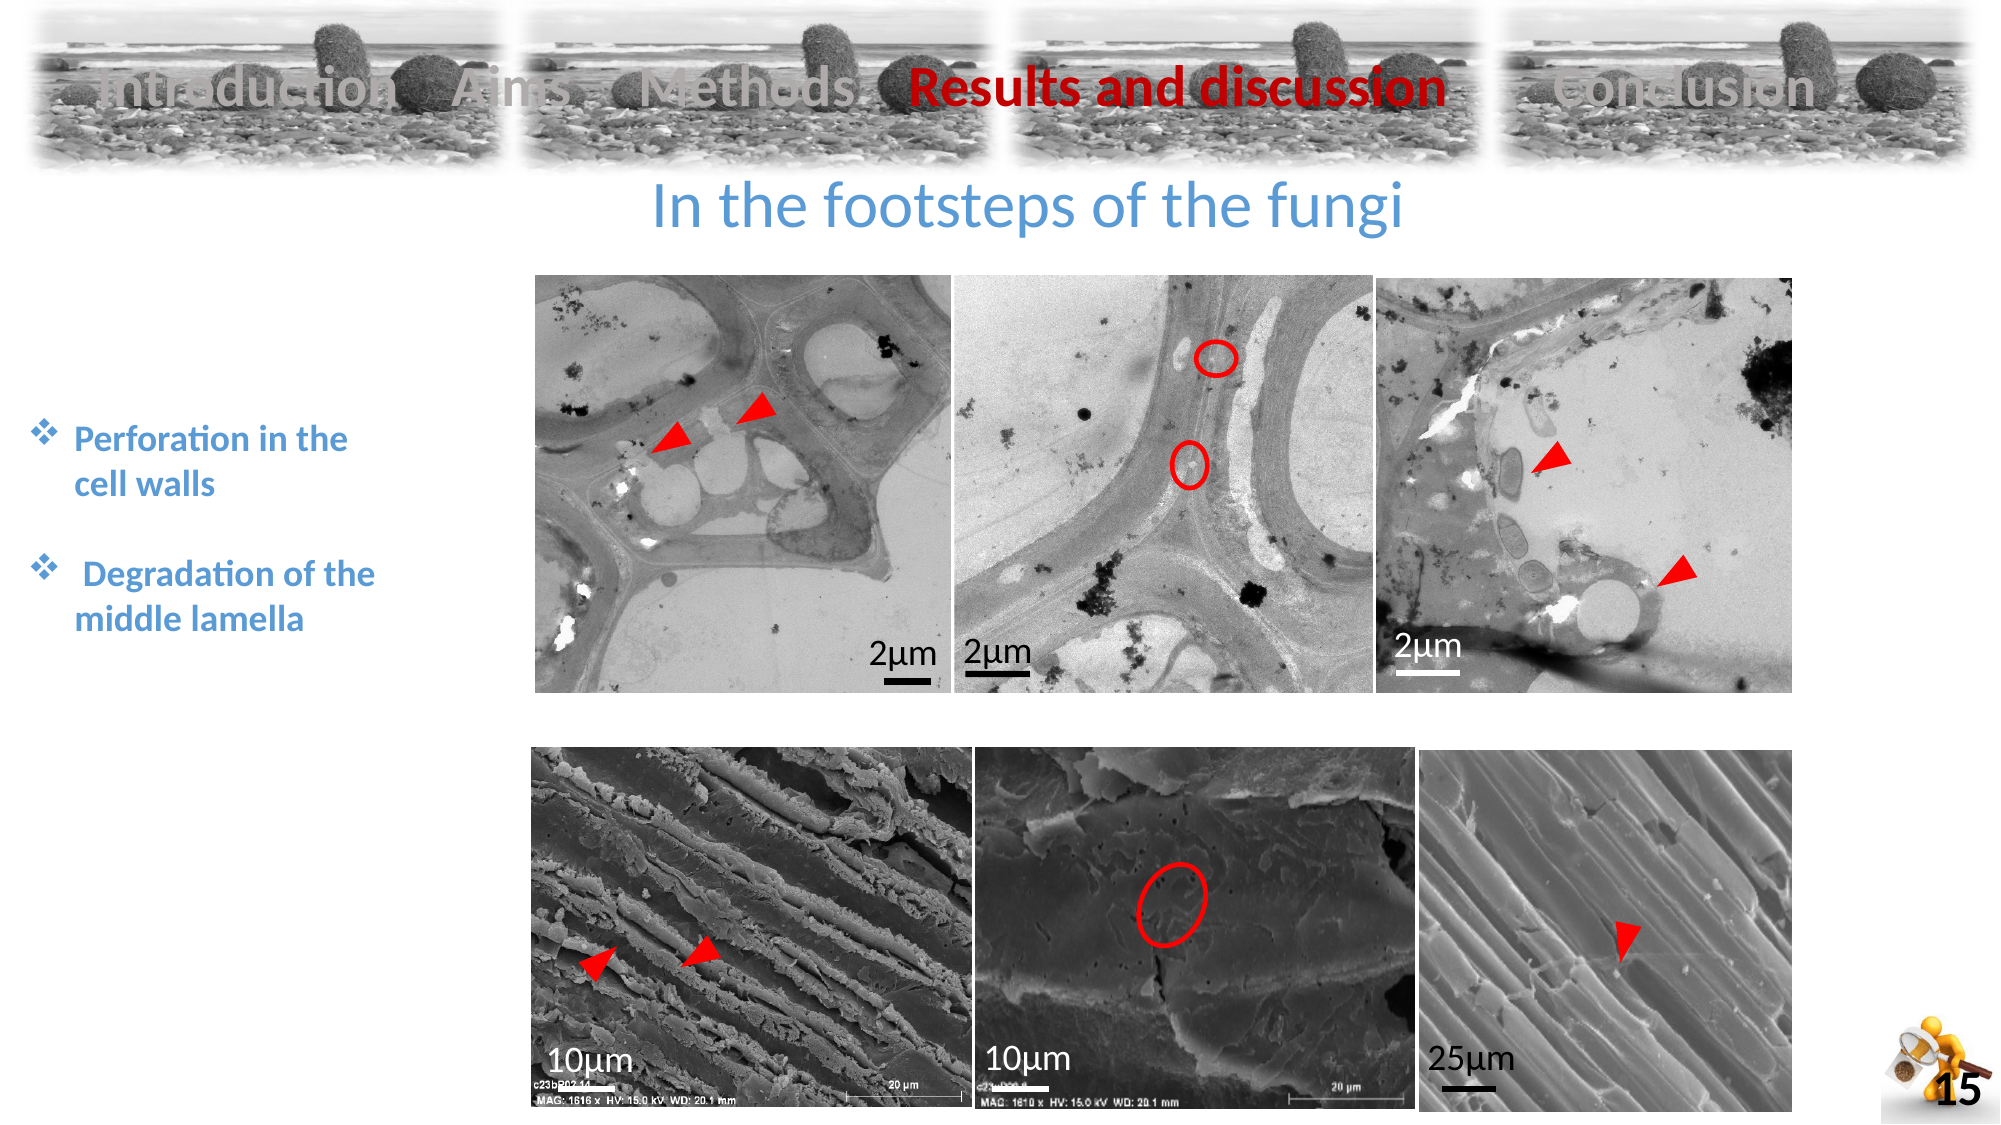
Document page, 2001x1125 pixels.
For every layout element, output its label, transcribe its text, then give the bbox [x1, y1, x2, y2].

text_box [499, 91, 2000, 1124]
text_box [22, 0, 1980, 178]
text_box Perforation in the cell walls Degradation of the middle lamella [12, 406, 399, 647]
